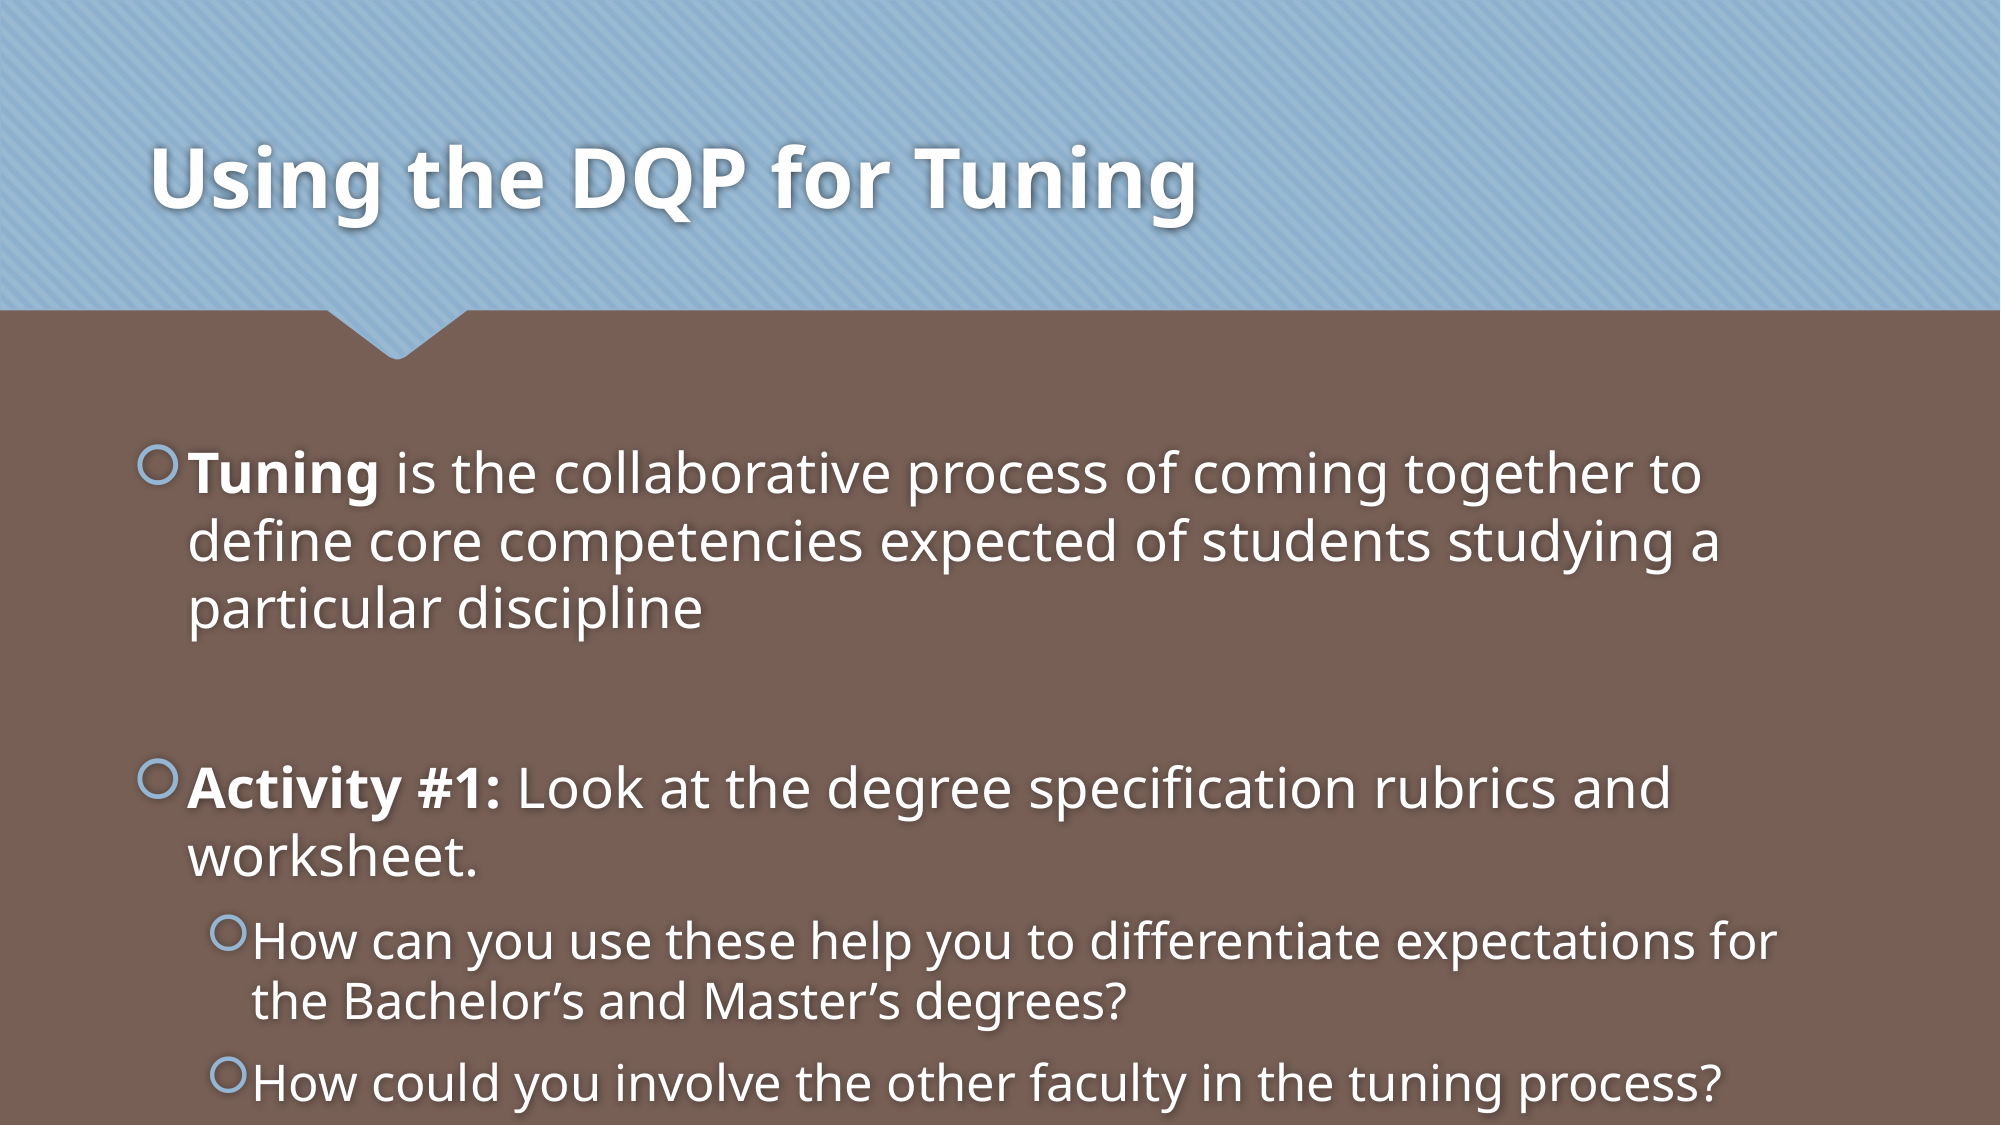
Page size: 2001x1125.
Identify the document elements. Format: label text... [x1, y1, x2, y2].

title Using the DQP for Tuning [132, 73, 1868, 233]
list Tuning is the collaborative process of coming together to define core competencies expected of students studying a particular discipline Activity #1: Look at the degree specification rubrics and worksheet. How can you use these help you to differentiate expectations for the Bachelor’s and Master’s degrees? How could you involve the other faculty in the tuning process? [117, 430, 1883, 1125]
